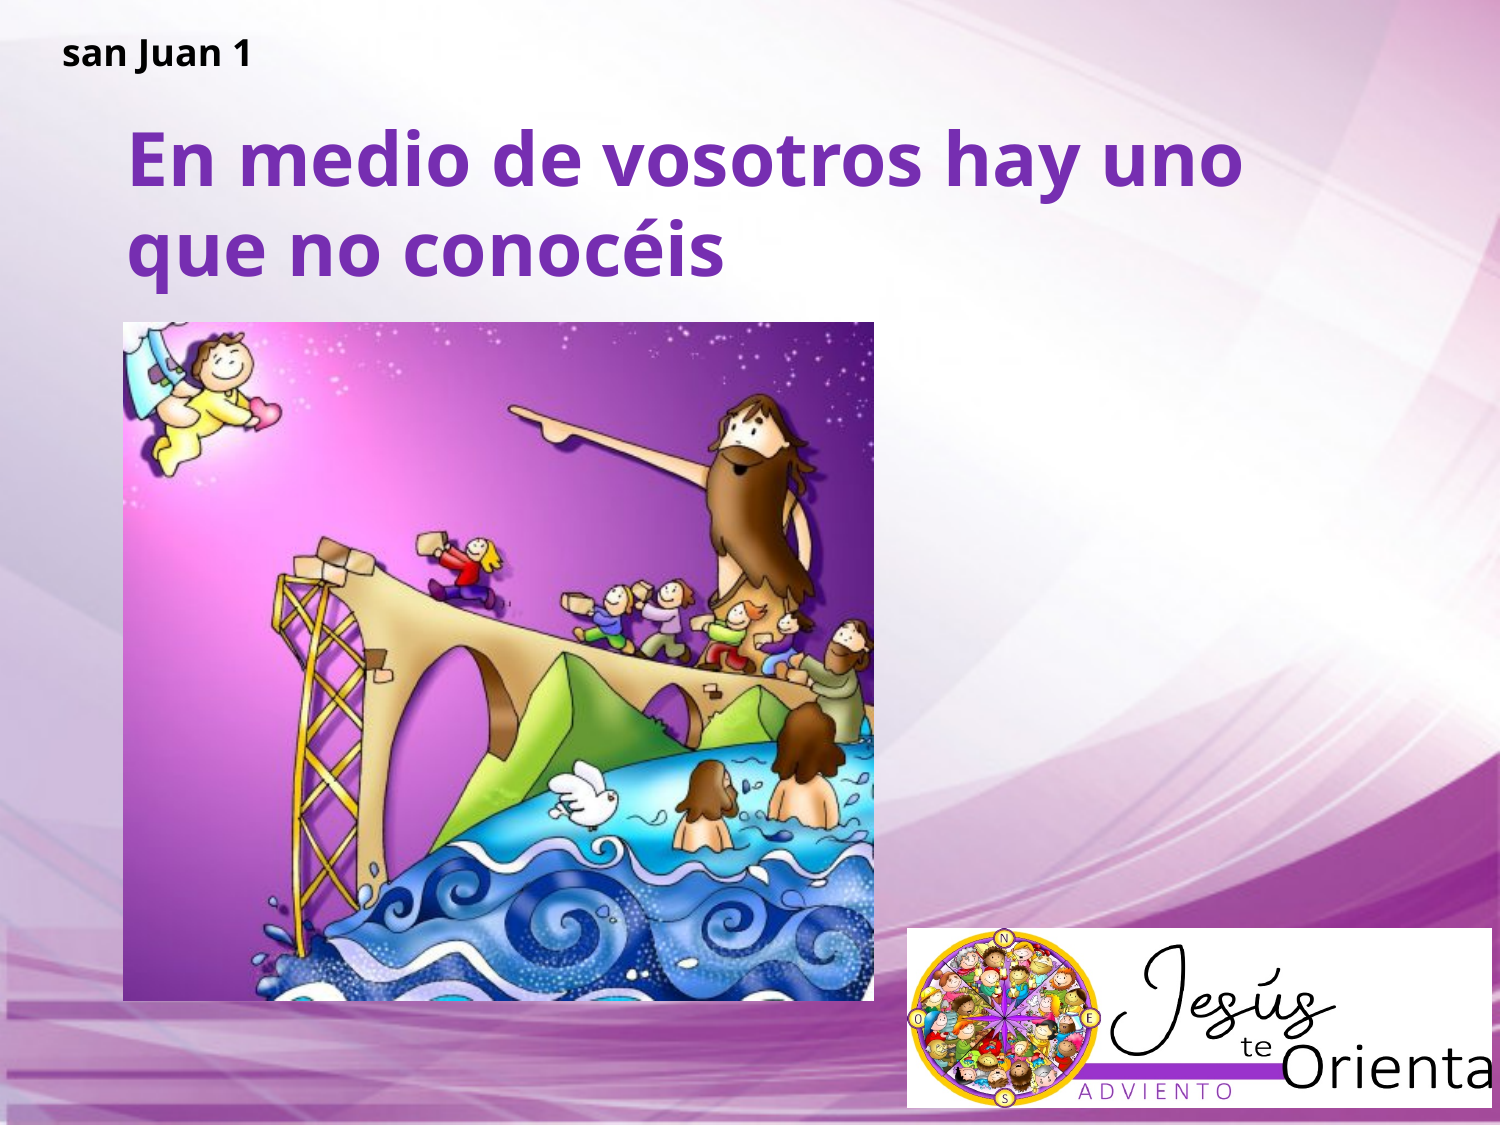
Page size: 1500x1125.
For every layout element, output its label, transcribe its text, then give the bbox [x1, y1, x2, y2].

picture [0, 0, 1500, 1125]
text_box En medio de vosotros hay uno que no conocéis [112, 103, 1280, 299]
text_box san Juan 1 [47, 21, 270, 82]
